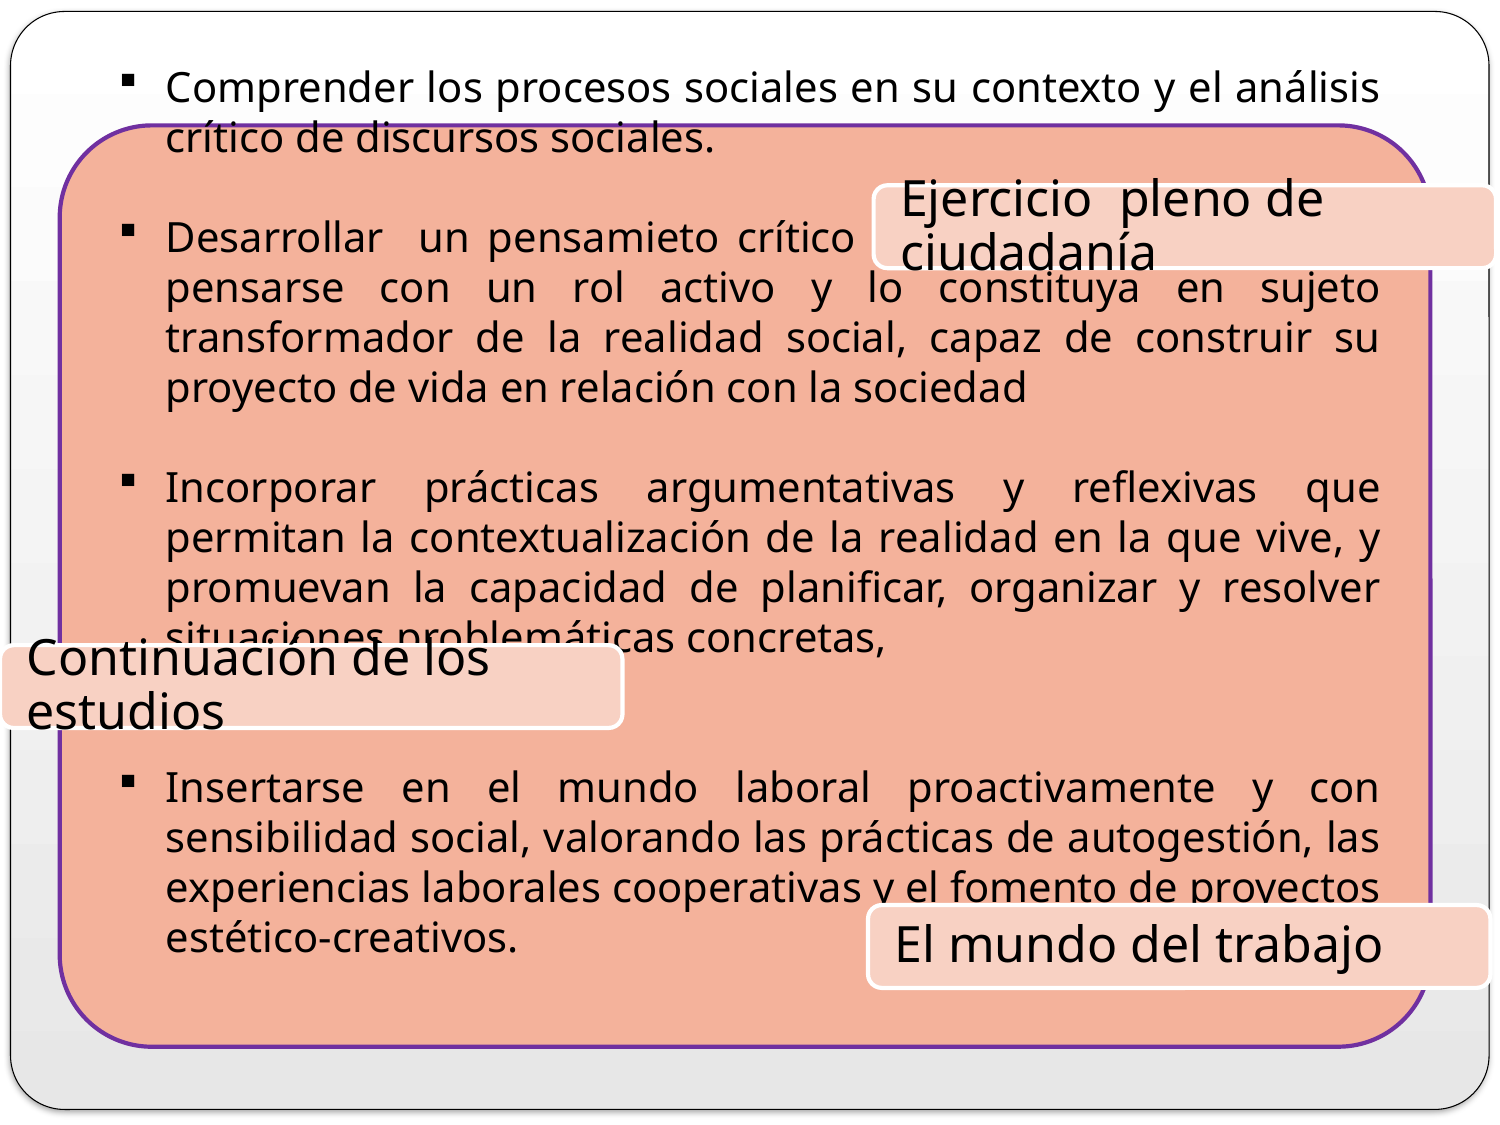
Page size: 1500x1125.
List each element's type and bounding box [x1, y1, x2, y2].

text_box [0, 644, 623, 729]
text_box [873, 184, 1497, 269]
text_box [867, 904, 1491, 989]
text_box [59, 125, 1431, 1047]
